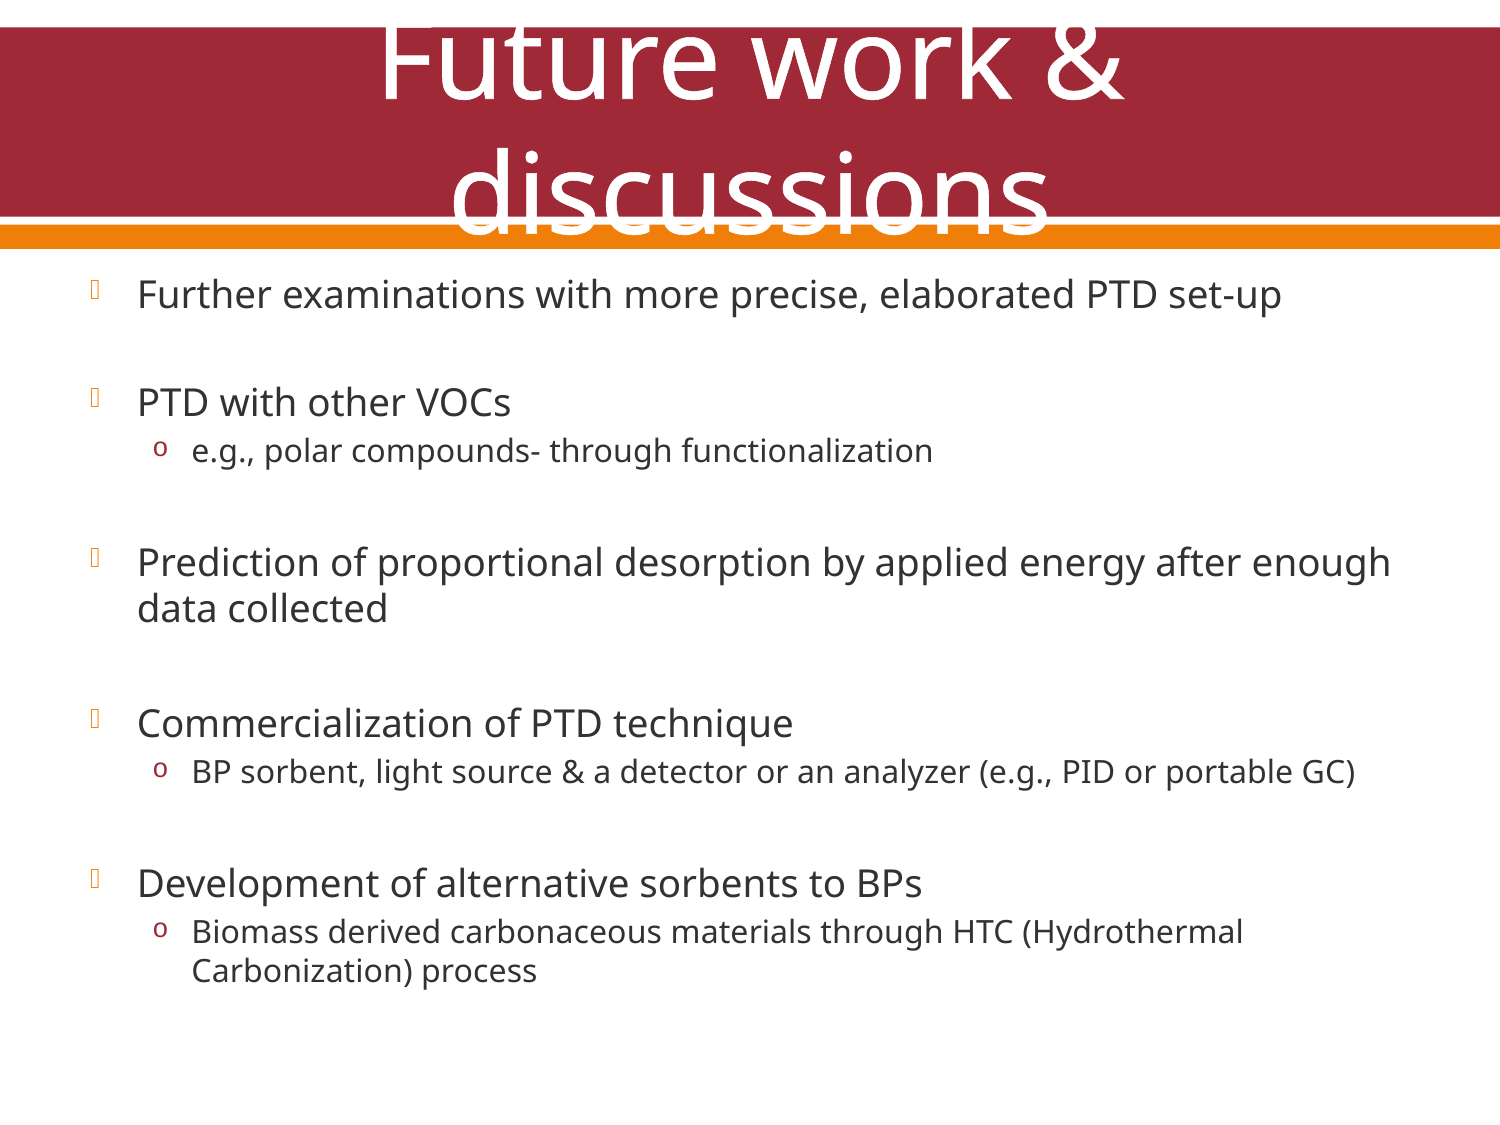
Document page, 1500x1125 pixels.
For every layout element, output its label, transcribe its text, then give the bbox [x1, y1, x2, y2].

title Future work & discussions [75, 29, 1425, 213]
list Further examinations with more precise, elaborated PTD set-up PTD with other VOCs e.g., polar compounds- through functionalization Prediction of proportional desorption by applied energy after enough data collected Commercialization of PTD technique BP sorbent, light source & a detector or an analyzer (e.g., PID or portable GC) Development of alternative sorbents to BPs Biomass derived carbonaceous materials through HTC (Hydrothermal Carbonization) process [75, 262, 1425, 1005]
